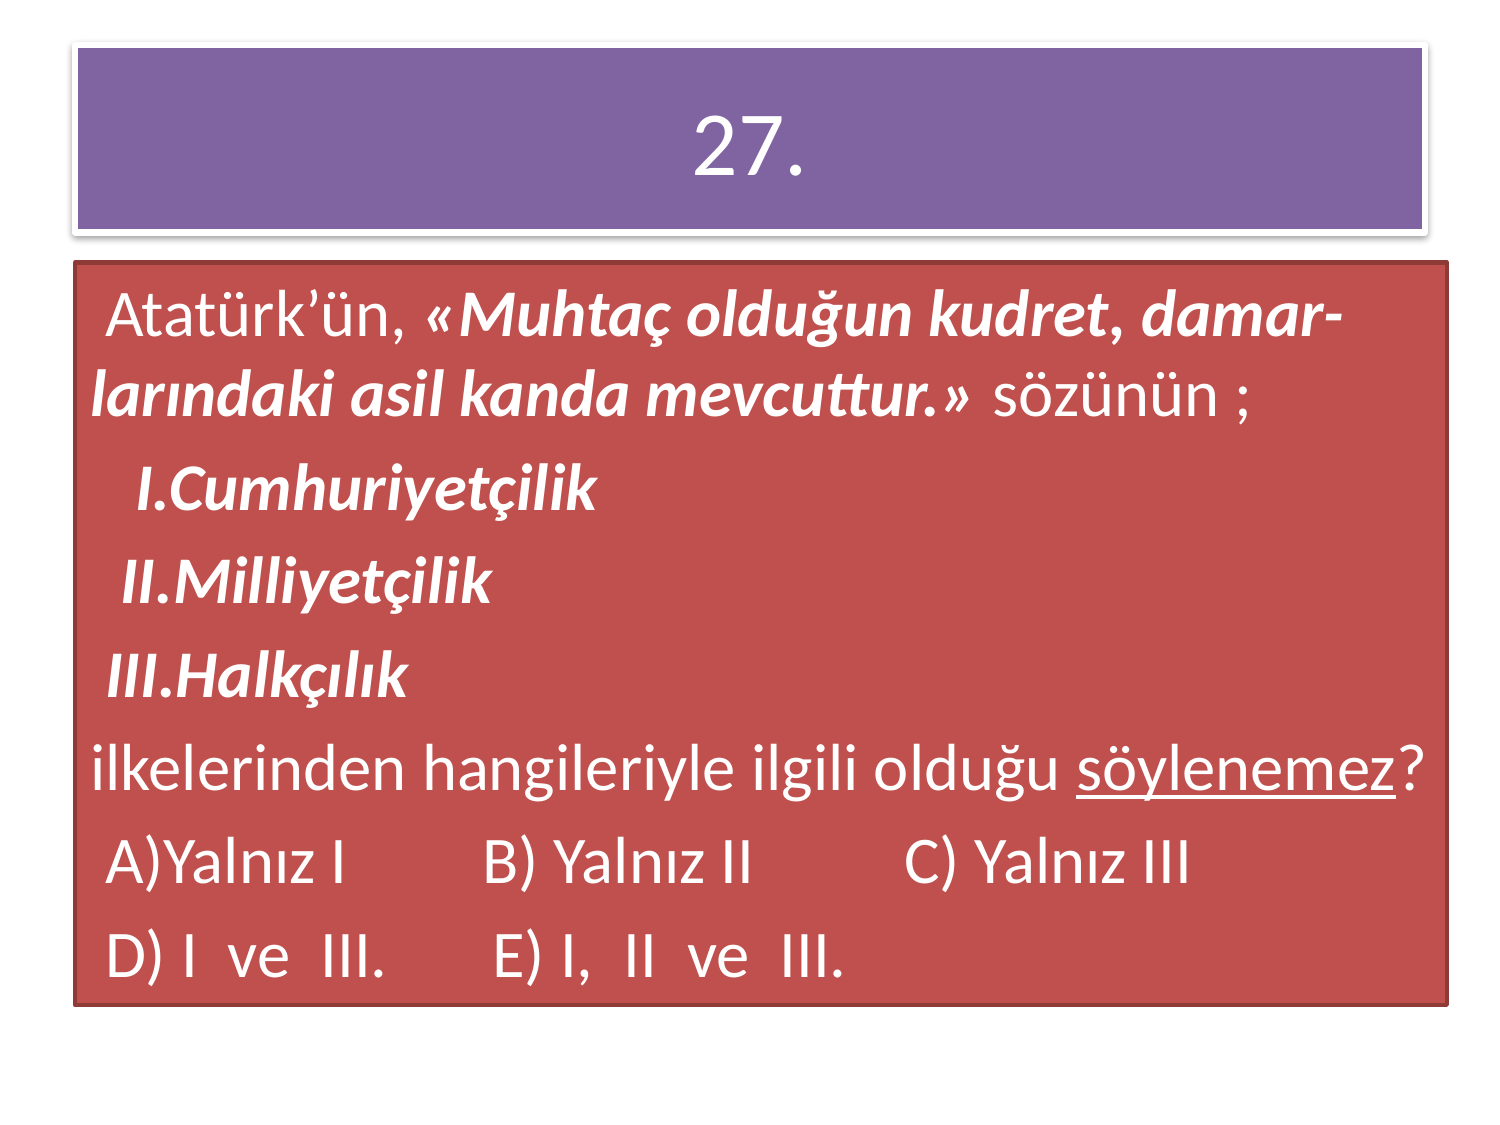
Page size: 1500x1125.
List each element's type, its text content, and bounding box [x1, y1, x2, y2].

title 27. [72, 42, 1428, 236]
list Atatürk’ün, «Muhtaç olduğun kudret, damar-larındaki asil kanda mevcuttur.» sözünün ; I.Cumhuriyetçilik II.Milliyetçilik III.Halkçılık ilkelerinden hangileriyle ilgili olduğu söylenemez? A)Yalnız I B) Yalnız II C) Yalnız III D) I ve III. E) I, II ve III. [73, 260, 1449, 1007]
